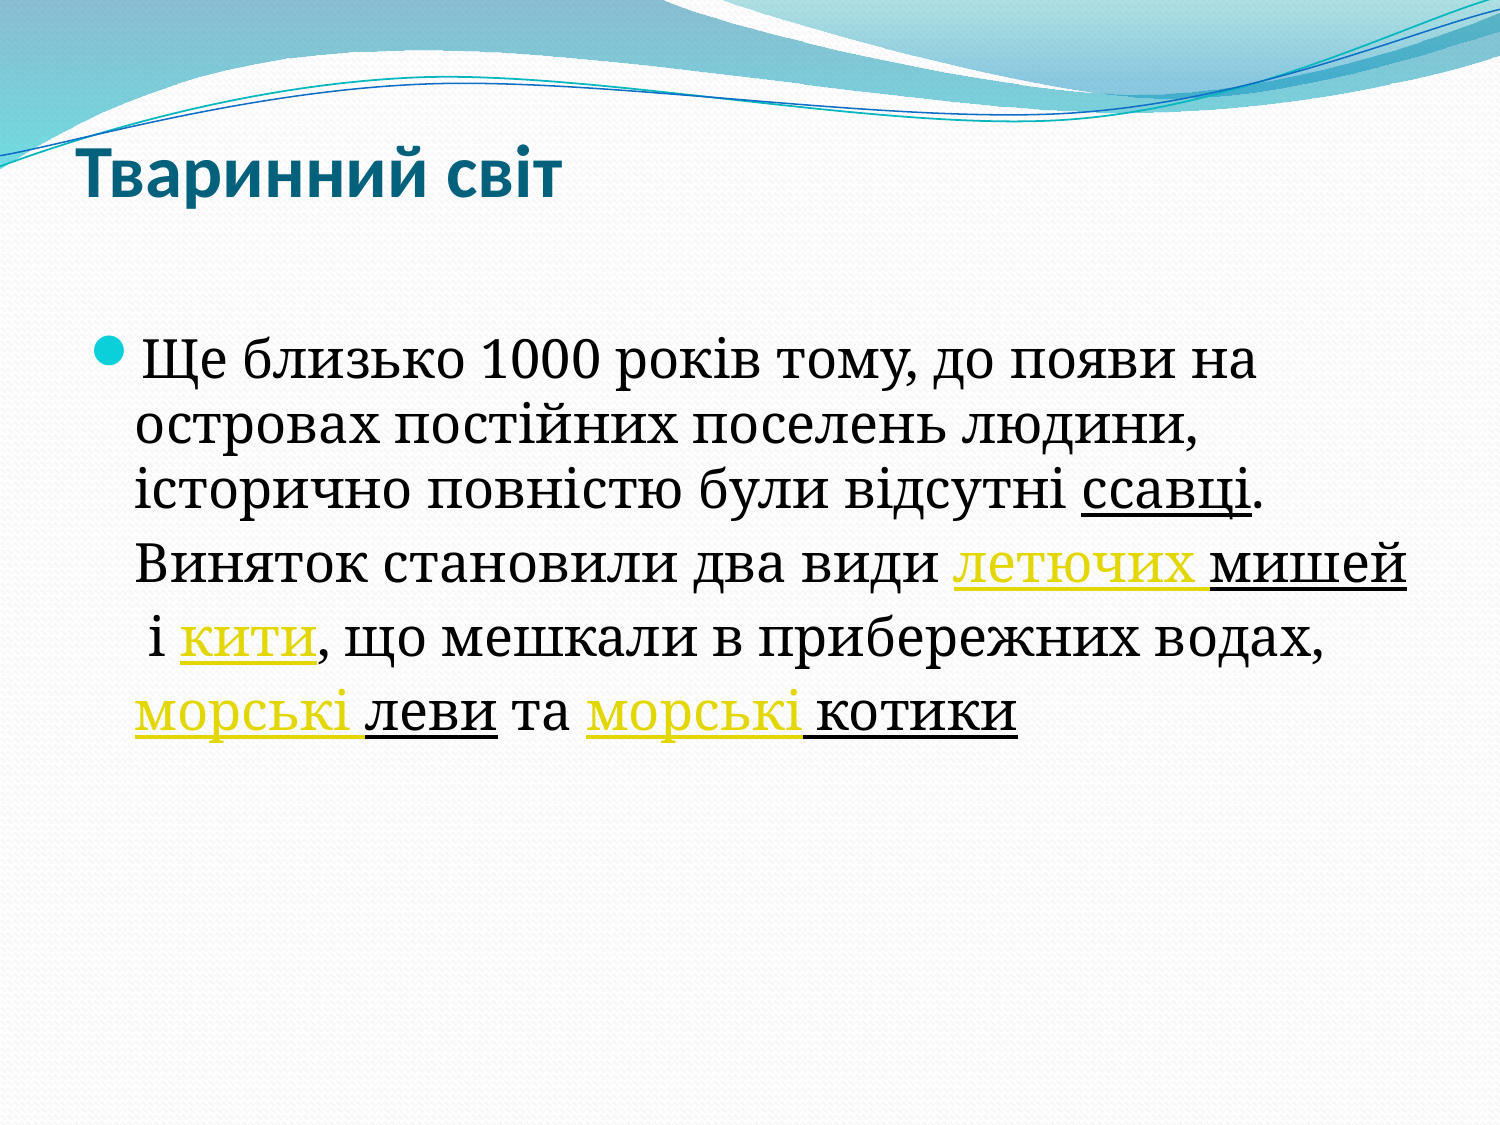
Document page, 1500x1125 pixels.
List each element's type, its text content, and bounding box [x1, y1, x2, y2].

list Ще близько 1000 років тому, до появи на островах постійних поселень людини, історично повністю були відсутні ссавці. Виняток становили два види летючих мишей і кити, що мешкали в прибережних водах, морські леви та морські котики [75, 317, 1425, 1038]
title Тваринний світ [75, 115, 1425, 303]
